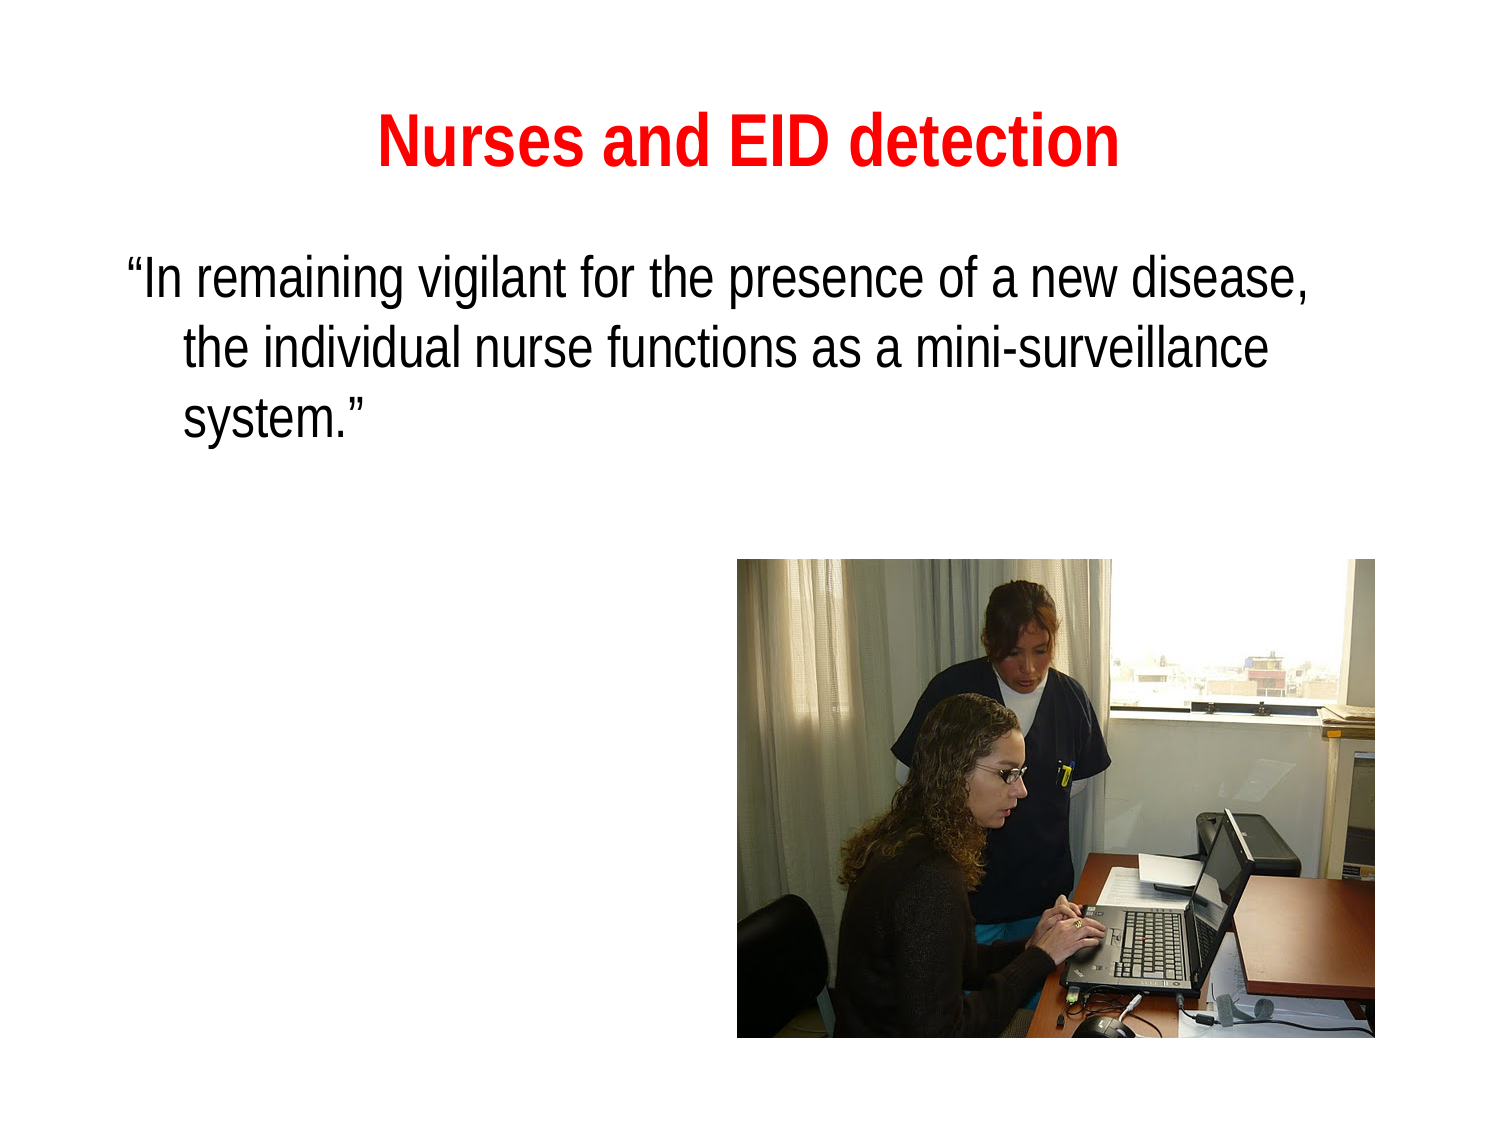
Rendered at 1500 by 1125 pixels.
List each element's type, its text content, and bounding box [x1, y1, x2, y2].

picture [737, 559, 1376, 1038]
list “In remaining vigilant for the presence of a new disease, the individual nurse functions as a mini-surveillance system.” [112, 231, 1388, 907]
title Nurses and EID detection [112, 42, 1388, 231]
